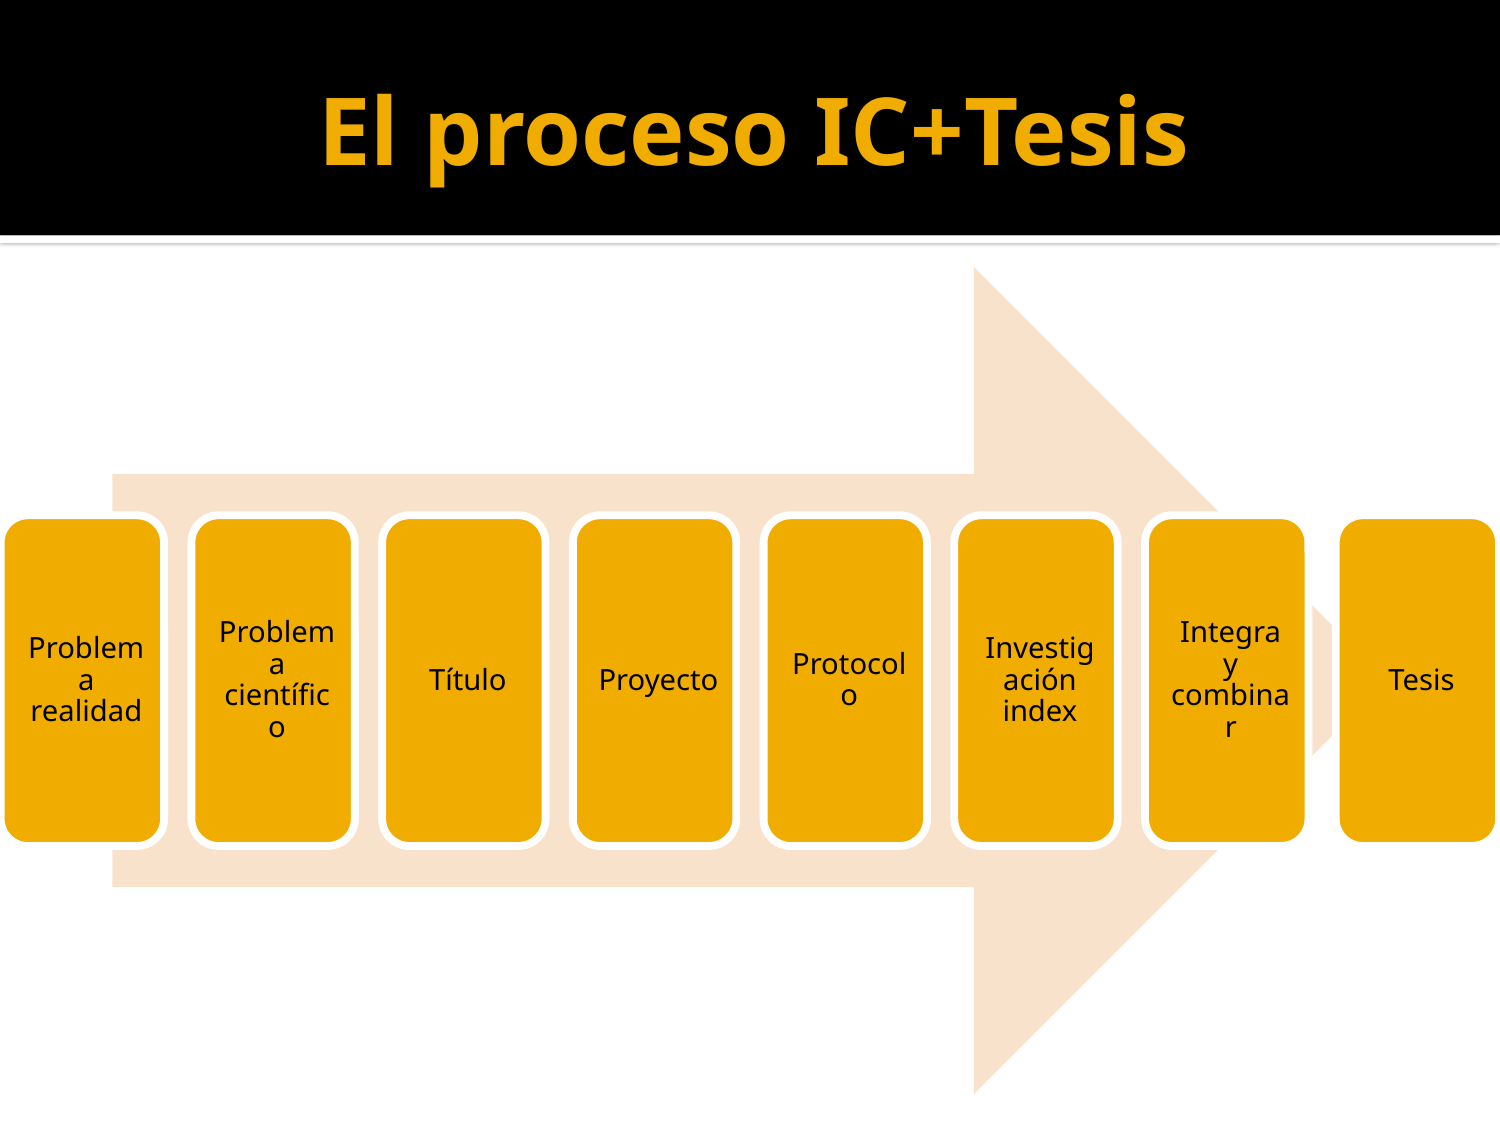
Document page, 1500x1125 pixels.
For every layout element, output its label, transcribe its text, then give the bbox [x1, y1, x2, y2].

title El proceso IC+Tesis [75, 25, 1425, 231]
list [0, 267, 1500, 1094]
